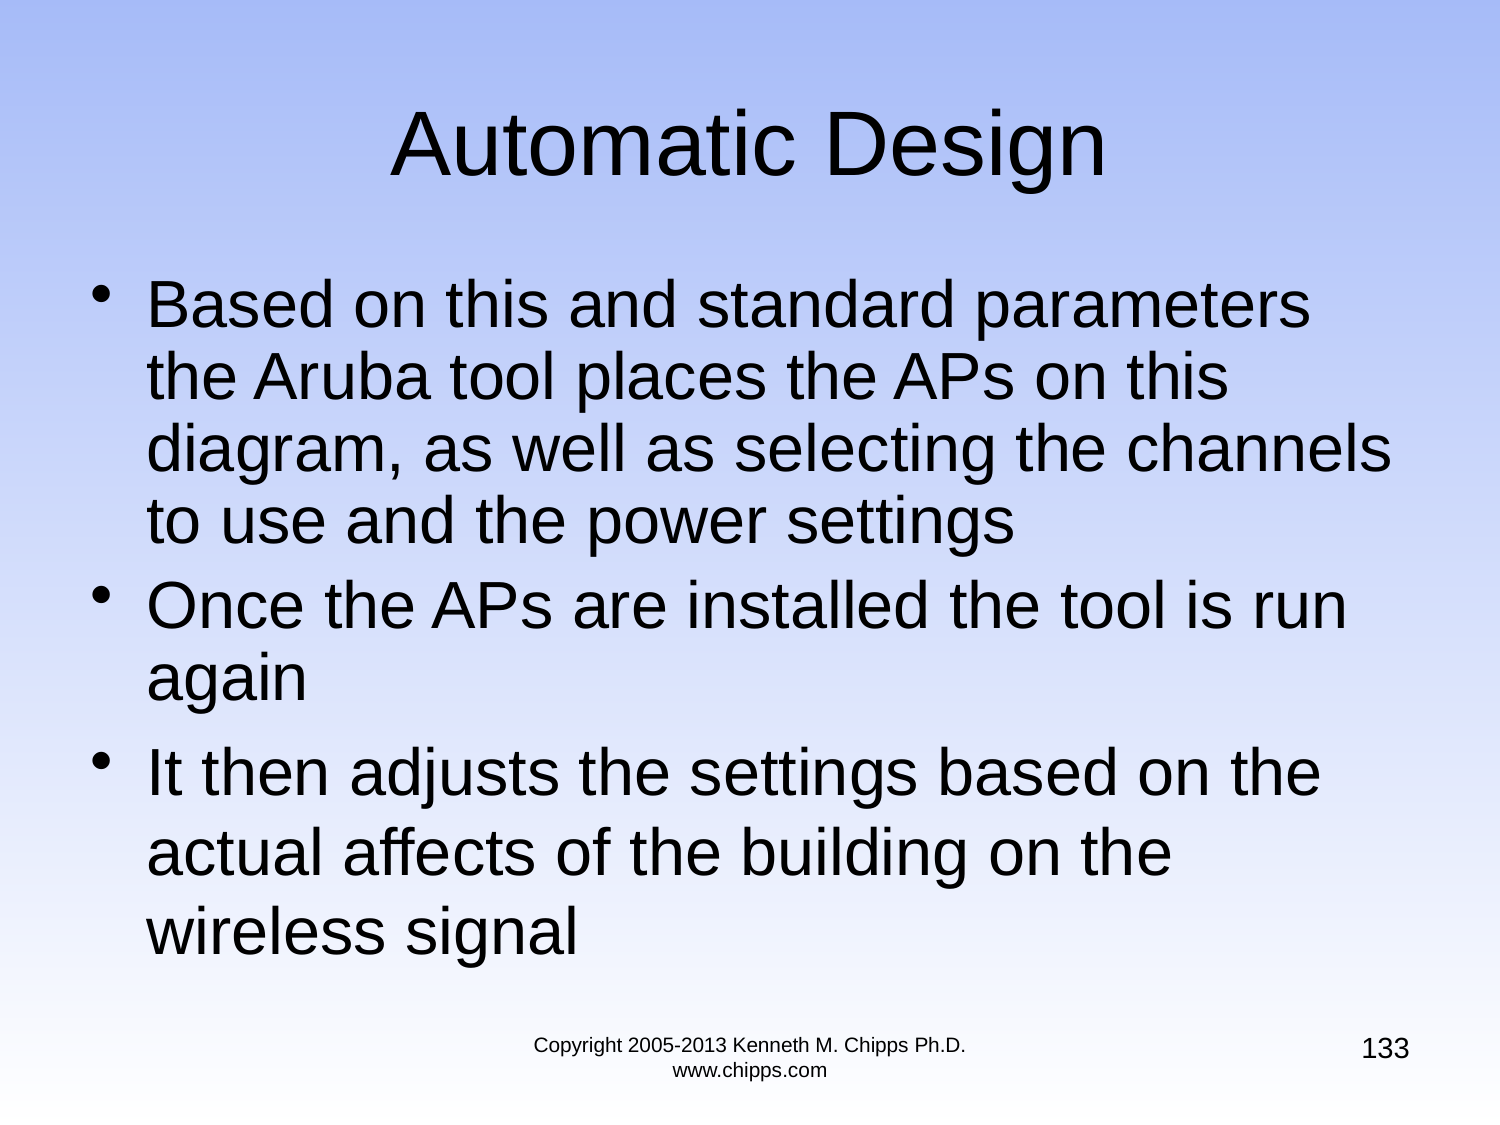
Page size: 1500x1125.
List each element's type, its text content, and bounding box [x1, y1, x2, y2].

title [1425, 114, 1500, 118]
list Based on this and standard parameters the Aruba tool places the APs on this diagram, as well as selecting the channels to use and the power settings Once the APs are installed the tool is run again It then adjusts the settings based on the actual affects of the building on the wireless signal [75, 262, 1425, 1005]
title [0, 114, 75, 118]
footer Copyright 2005-2013 Kenneth M. Chipps Ph.D. www.chipps.com [449, 1024, 1051, 1103]
slide_number 133 [1074, 1021, 1426, 1101]
title Automatic Design [75, 45, 1425, 233]
